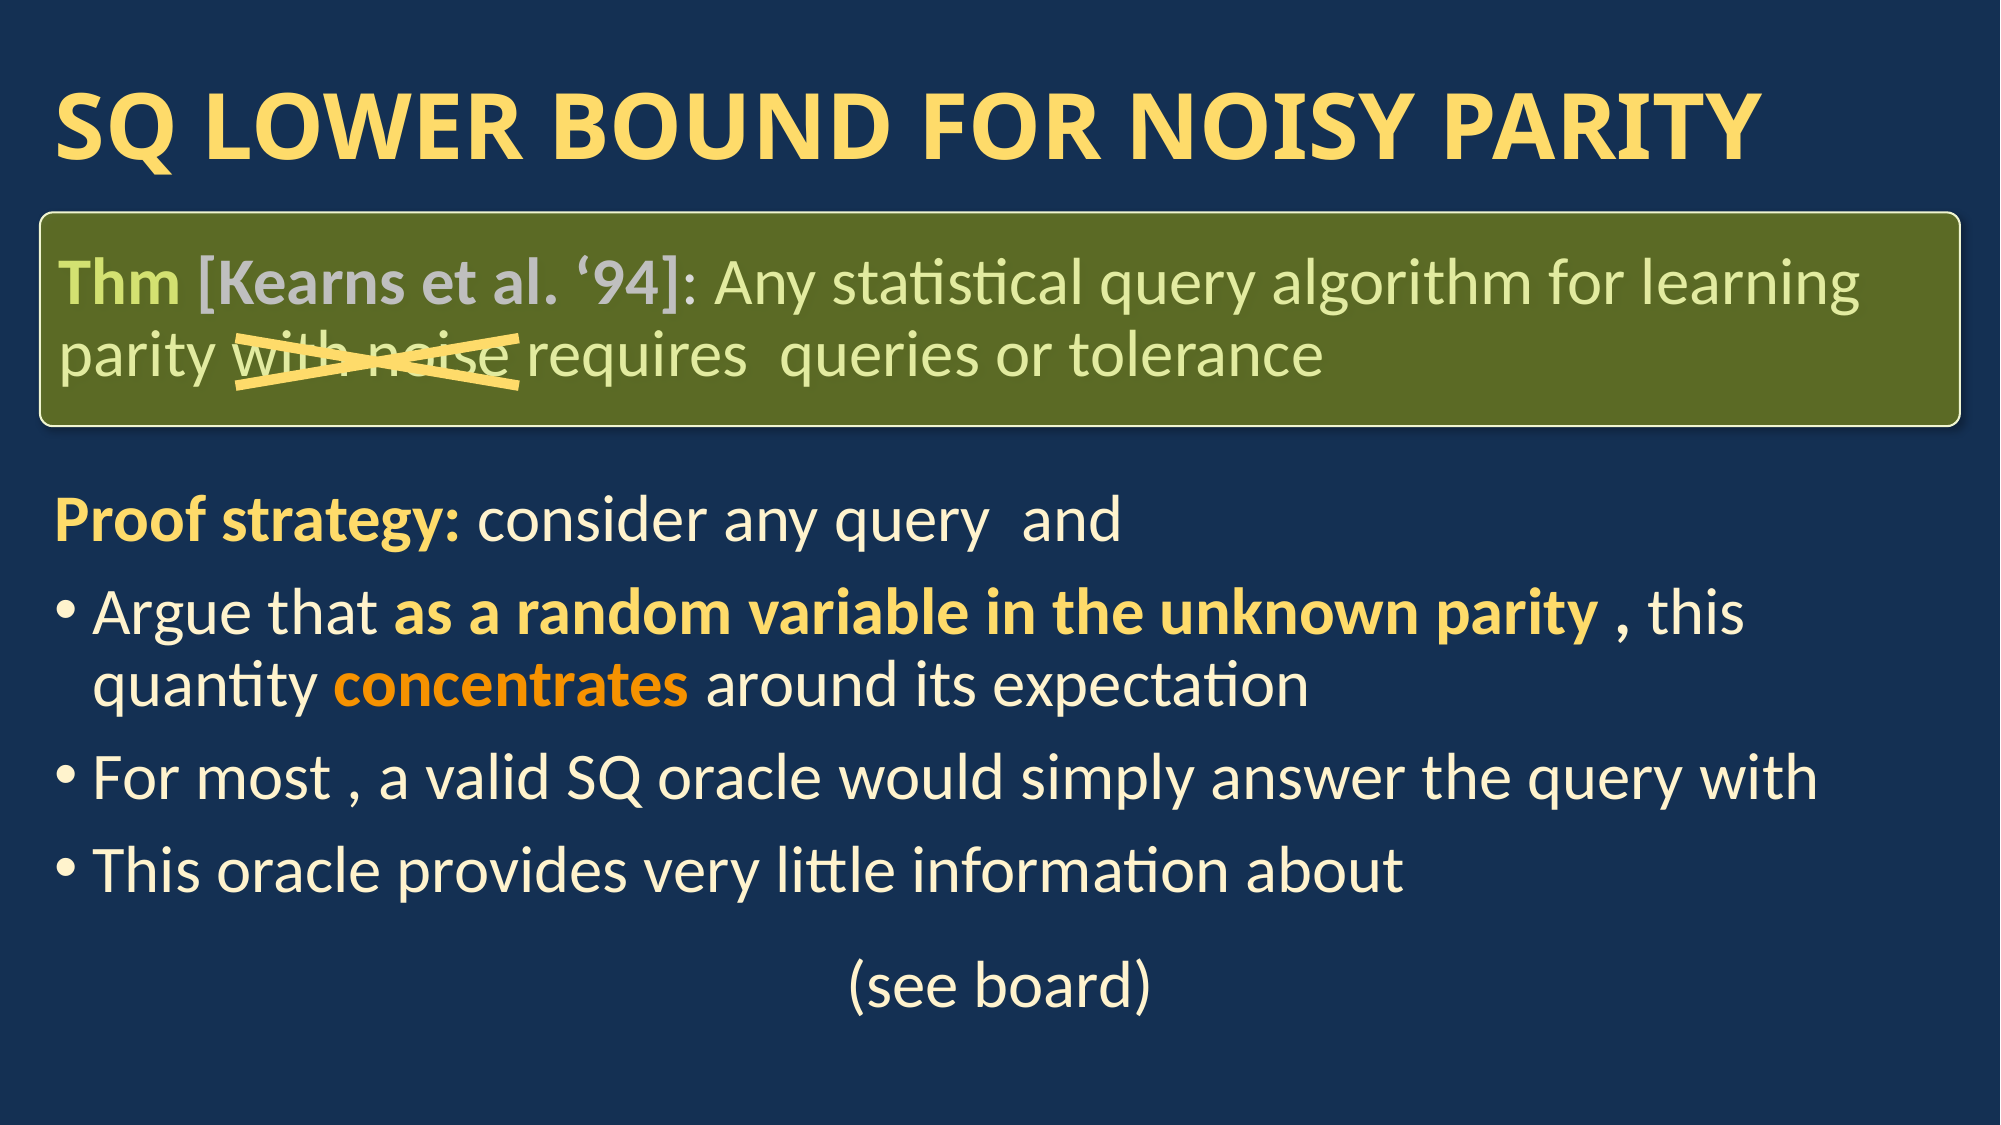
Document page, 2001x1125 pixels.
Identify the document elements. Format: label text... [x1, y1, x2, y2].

title SQ LOWER BOUND FOR NOISY PARITY [39, 46, 1960, 213]
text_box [235, 337, 519, 386]
